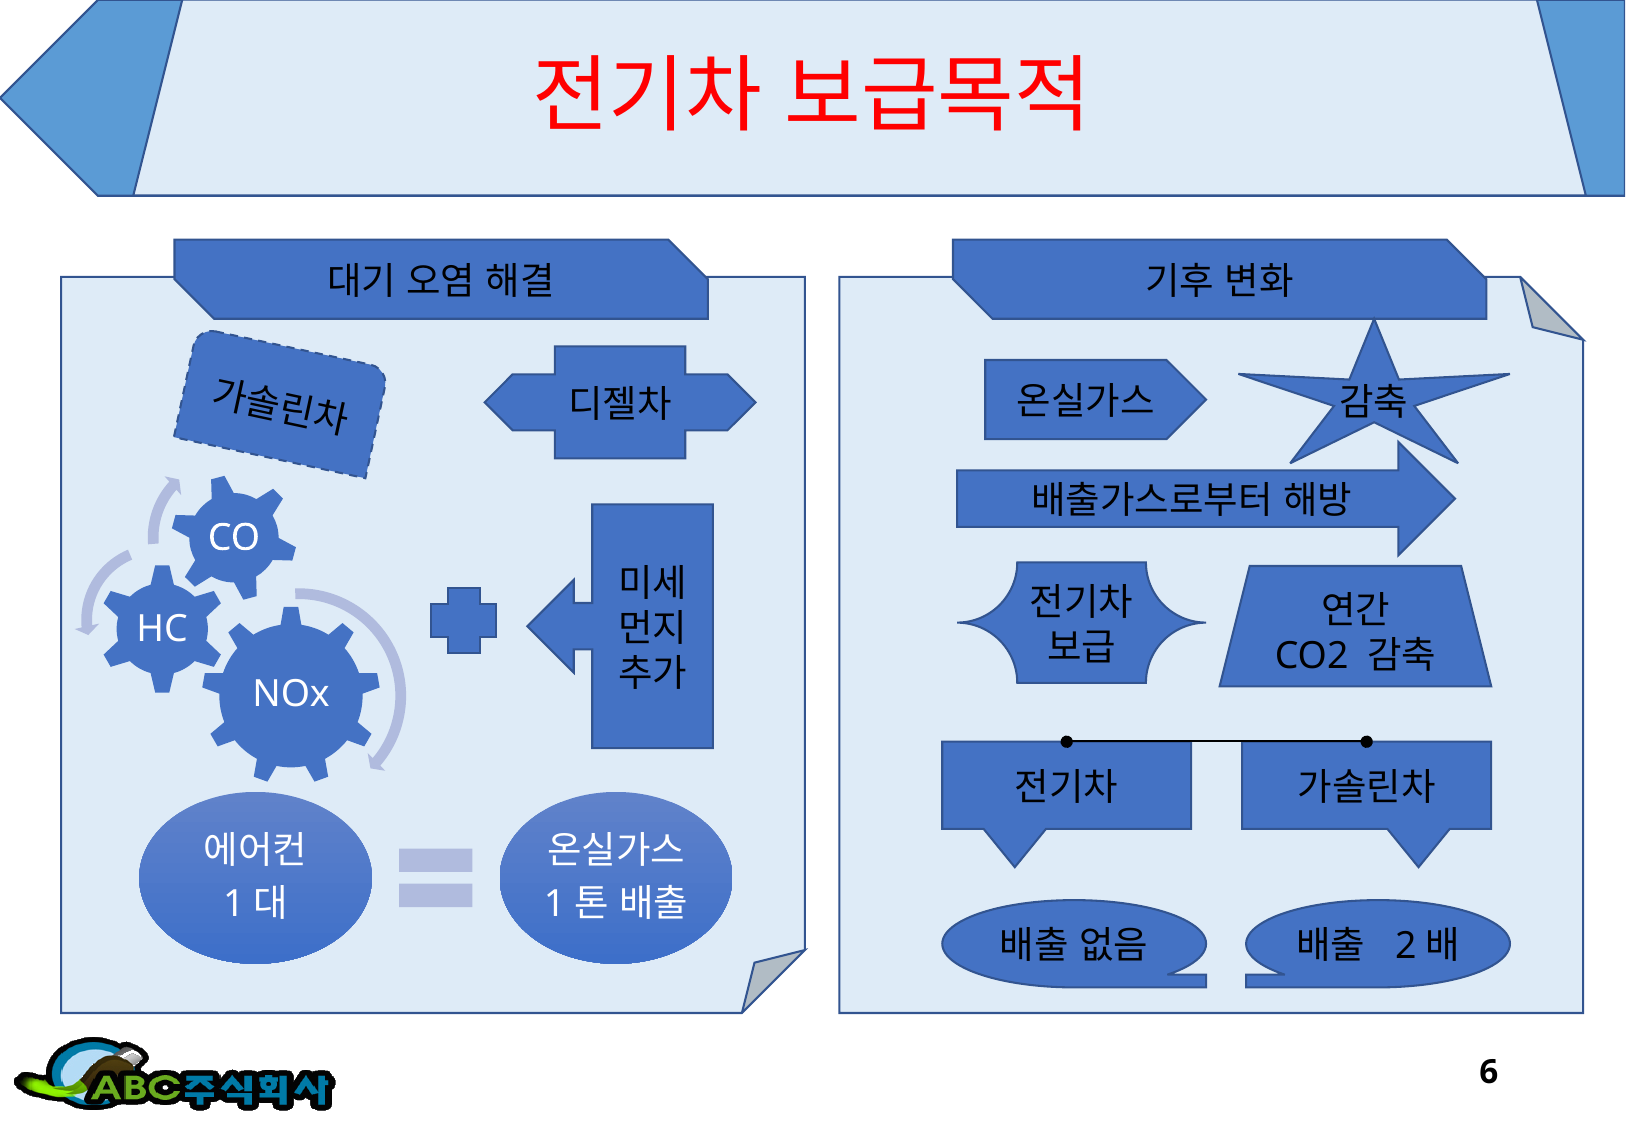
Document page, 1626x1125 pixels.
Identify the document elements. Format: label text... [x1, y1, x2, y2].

picture [0, 1029, 346, 1116]
title 전기차 보급목적 [0, 0, 1625, 196]
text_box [29, 239, 805, 1014]
slide_number 6 [1147, 1042, 1514, 1103]
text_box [839, 239, 1584, 1014]
